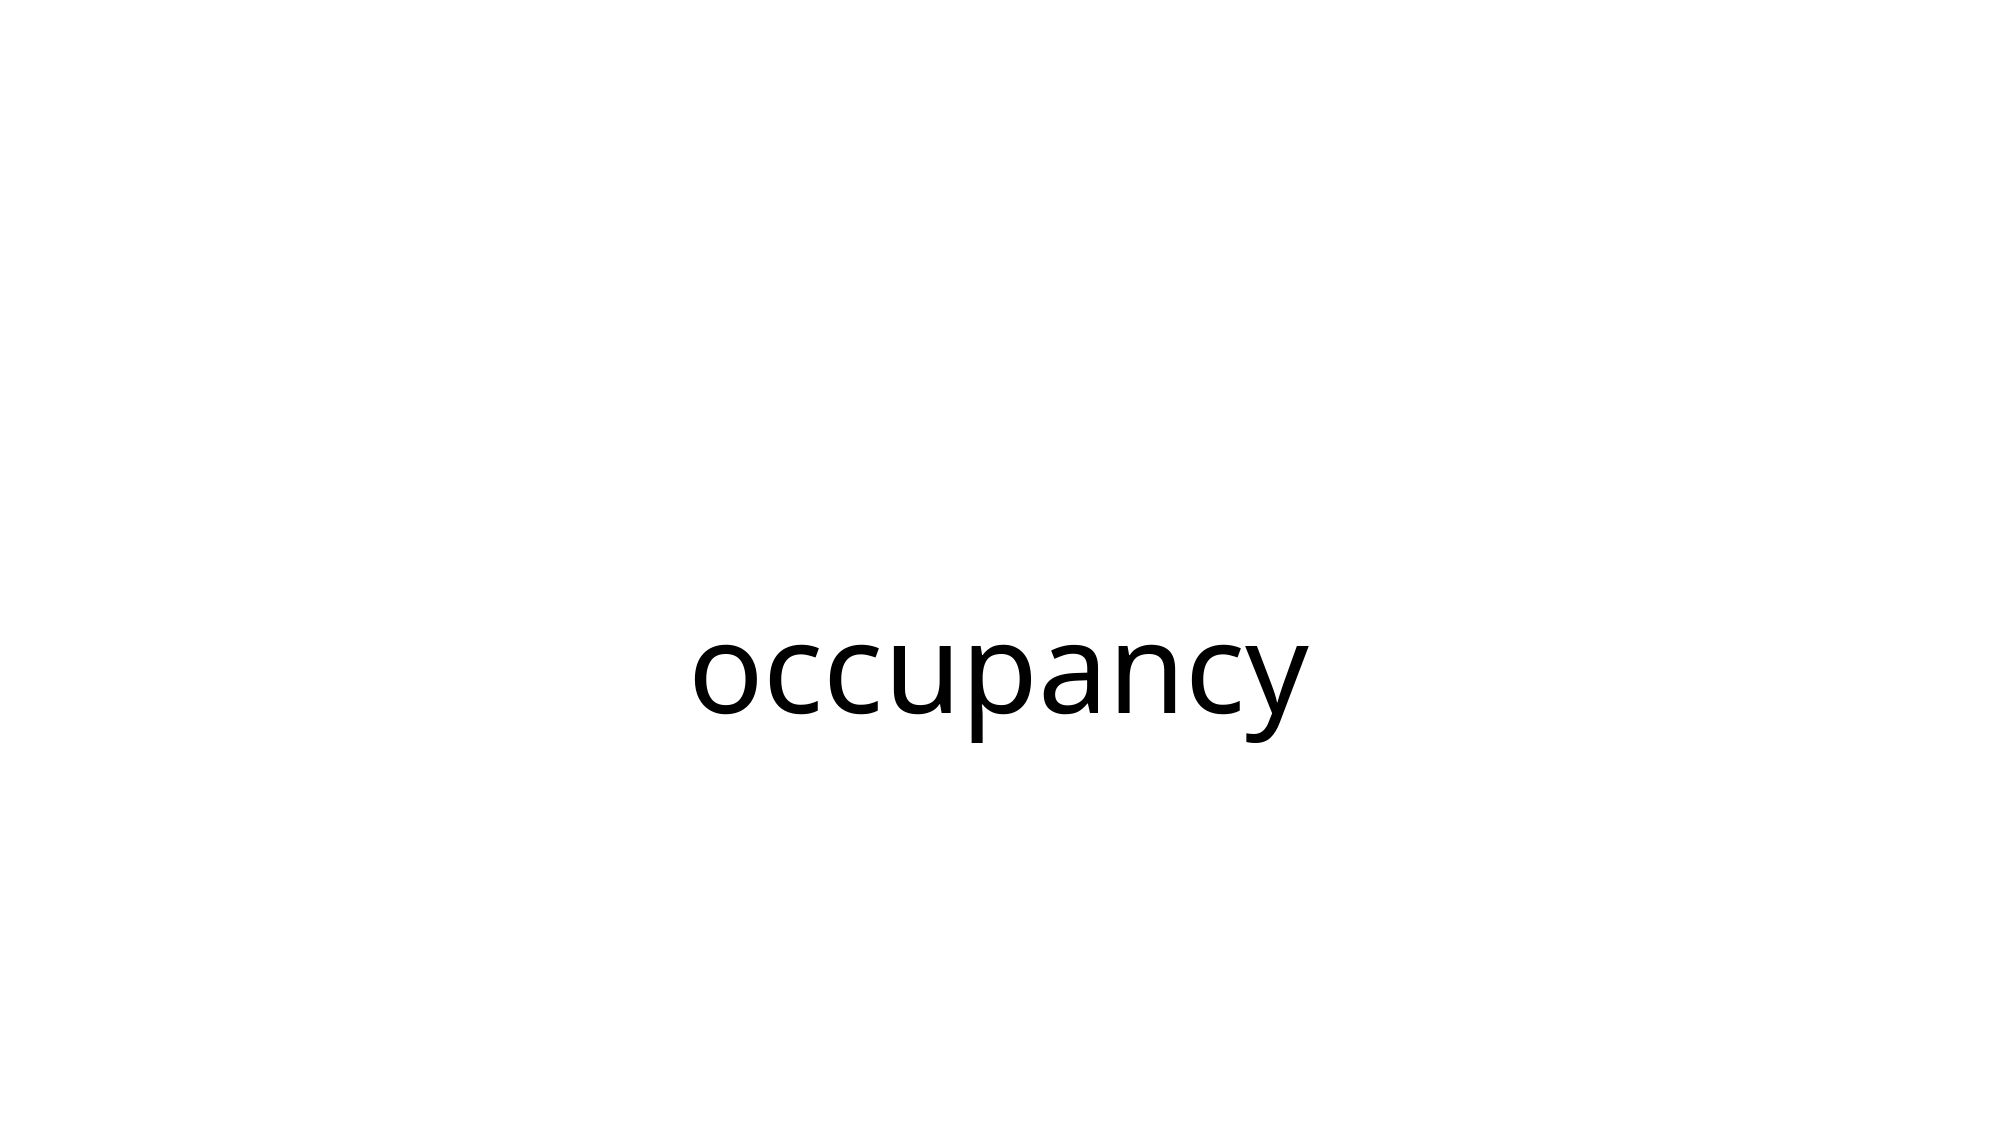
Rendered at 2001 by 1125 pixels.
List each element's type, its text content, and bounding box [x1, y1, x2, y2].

title occupancy [136, 505, 1862, 749]
